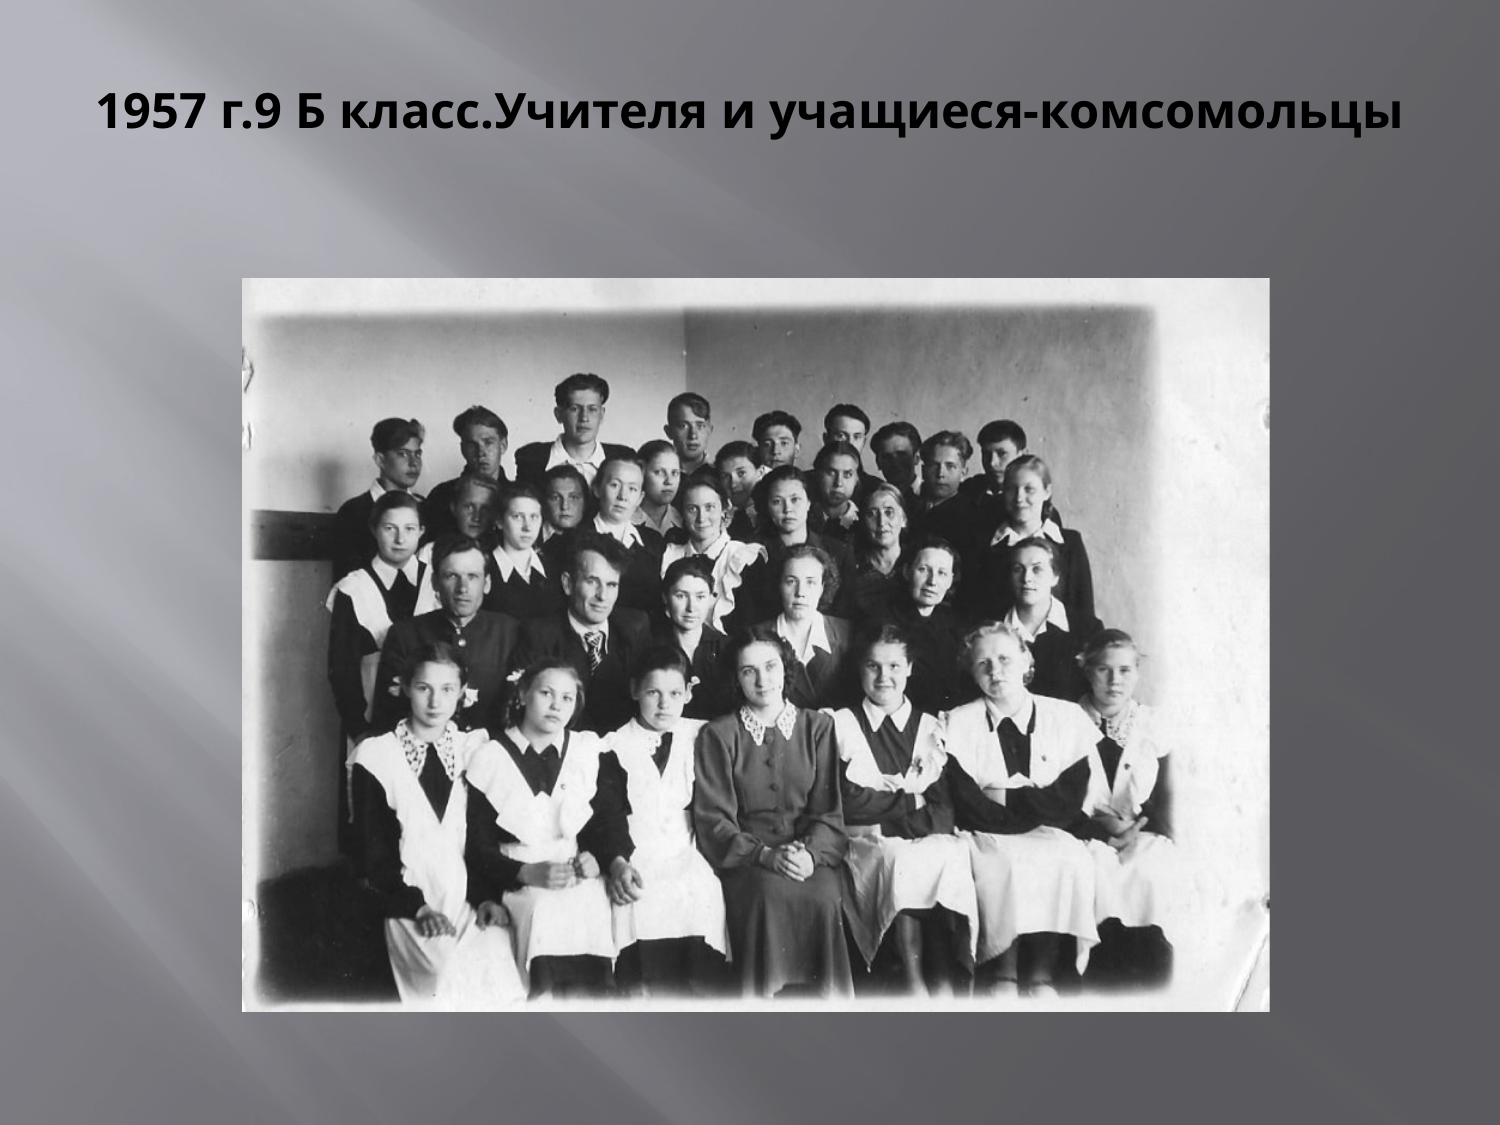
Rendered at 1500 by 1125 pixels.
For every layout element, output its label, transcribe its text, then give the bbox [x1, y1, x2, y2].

title 1957 г.9 Б класс.Учителя и учащиеся-комсомольцы [75, 45, 1425, 233]
picture [241, 278, 1270, 1012]
